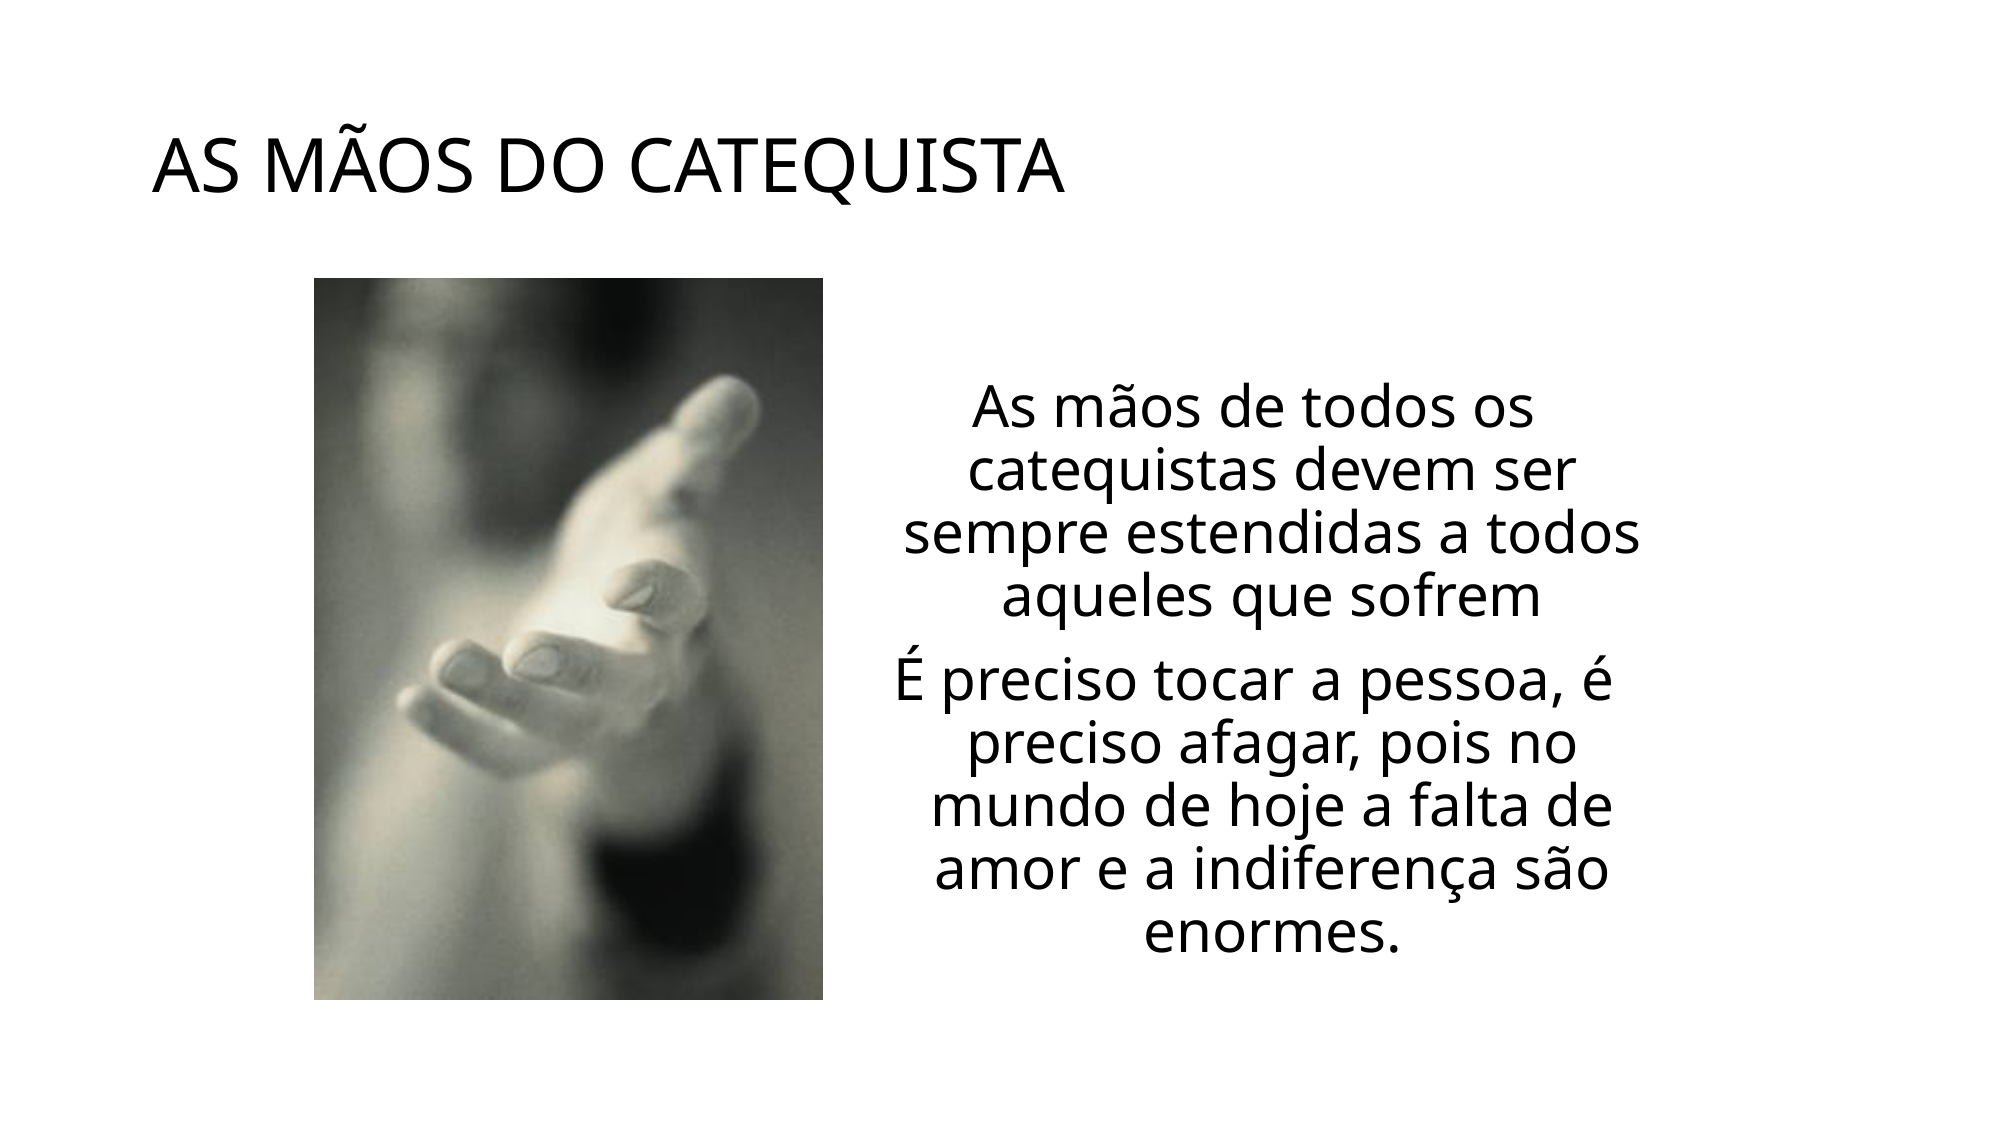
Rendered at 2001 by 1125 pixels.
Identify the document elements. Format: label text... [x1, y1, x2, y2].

title AS MÃOS DO CATEQUISTA [137, 59, 1863, 278]
picture [314, 278, 823, 1000]
list As mãos de todos os catequistas devem ser sempre estendidas a todos aqueles que sofrem É preciso tocar a pessoa, é preciso afagar, pois no mundo de hoje a falta de amor e a indiferença são enormes. [810, 278, 1697, 1012]
